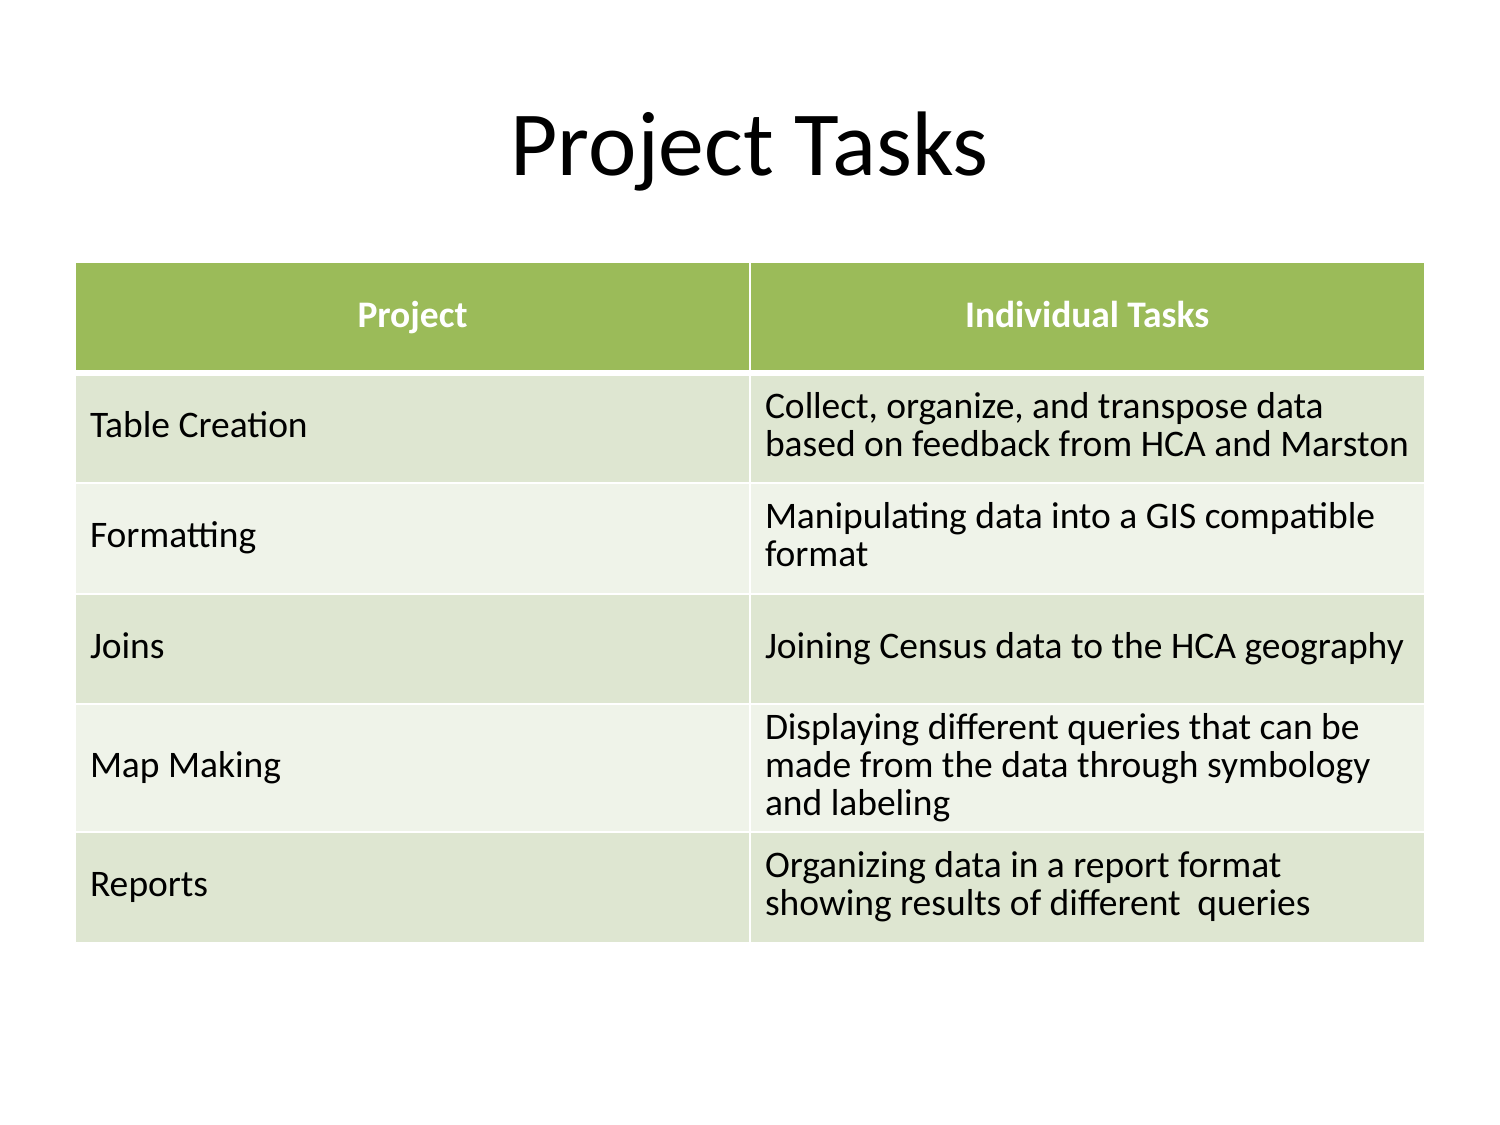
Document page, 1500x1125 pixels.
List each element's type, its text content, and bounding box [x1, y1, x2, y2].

title Project Tasks [75, 45, 1425, 233]
table_header Project [76, 263, 749, 370]
table_cell Joining Census data to the HCA geography [751, 595, 1424, 703]
table_header Individual Tasks [751, 263, 1424, 370]
table_cell Joins [76, 595, 749, 703]
table_cell Collect, organize, and transpose data based on feedback from HCA and Marston [751, 376, 1424, 482]
table_cell Organizing data in a report format showing results of different queries [751, 833, 1424, 942]
table_cell Map Making [76, 705, 749, 831]
table_cell Formatting [76, 484, 749, 593]
table_cell Manipulating data into a GIS compatible format [751, 484, 1424, 593]
table_cell Table Creation [76, 376, 749, 482]
table_cell Reports [76, 833, 749, 942]
table_cell Displaying different queries that can be made from the data through symbology and labeling [751, 705, 1424, 831]
